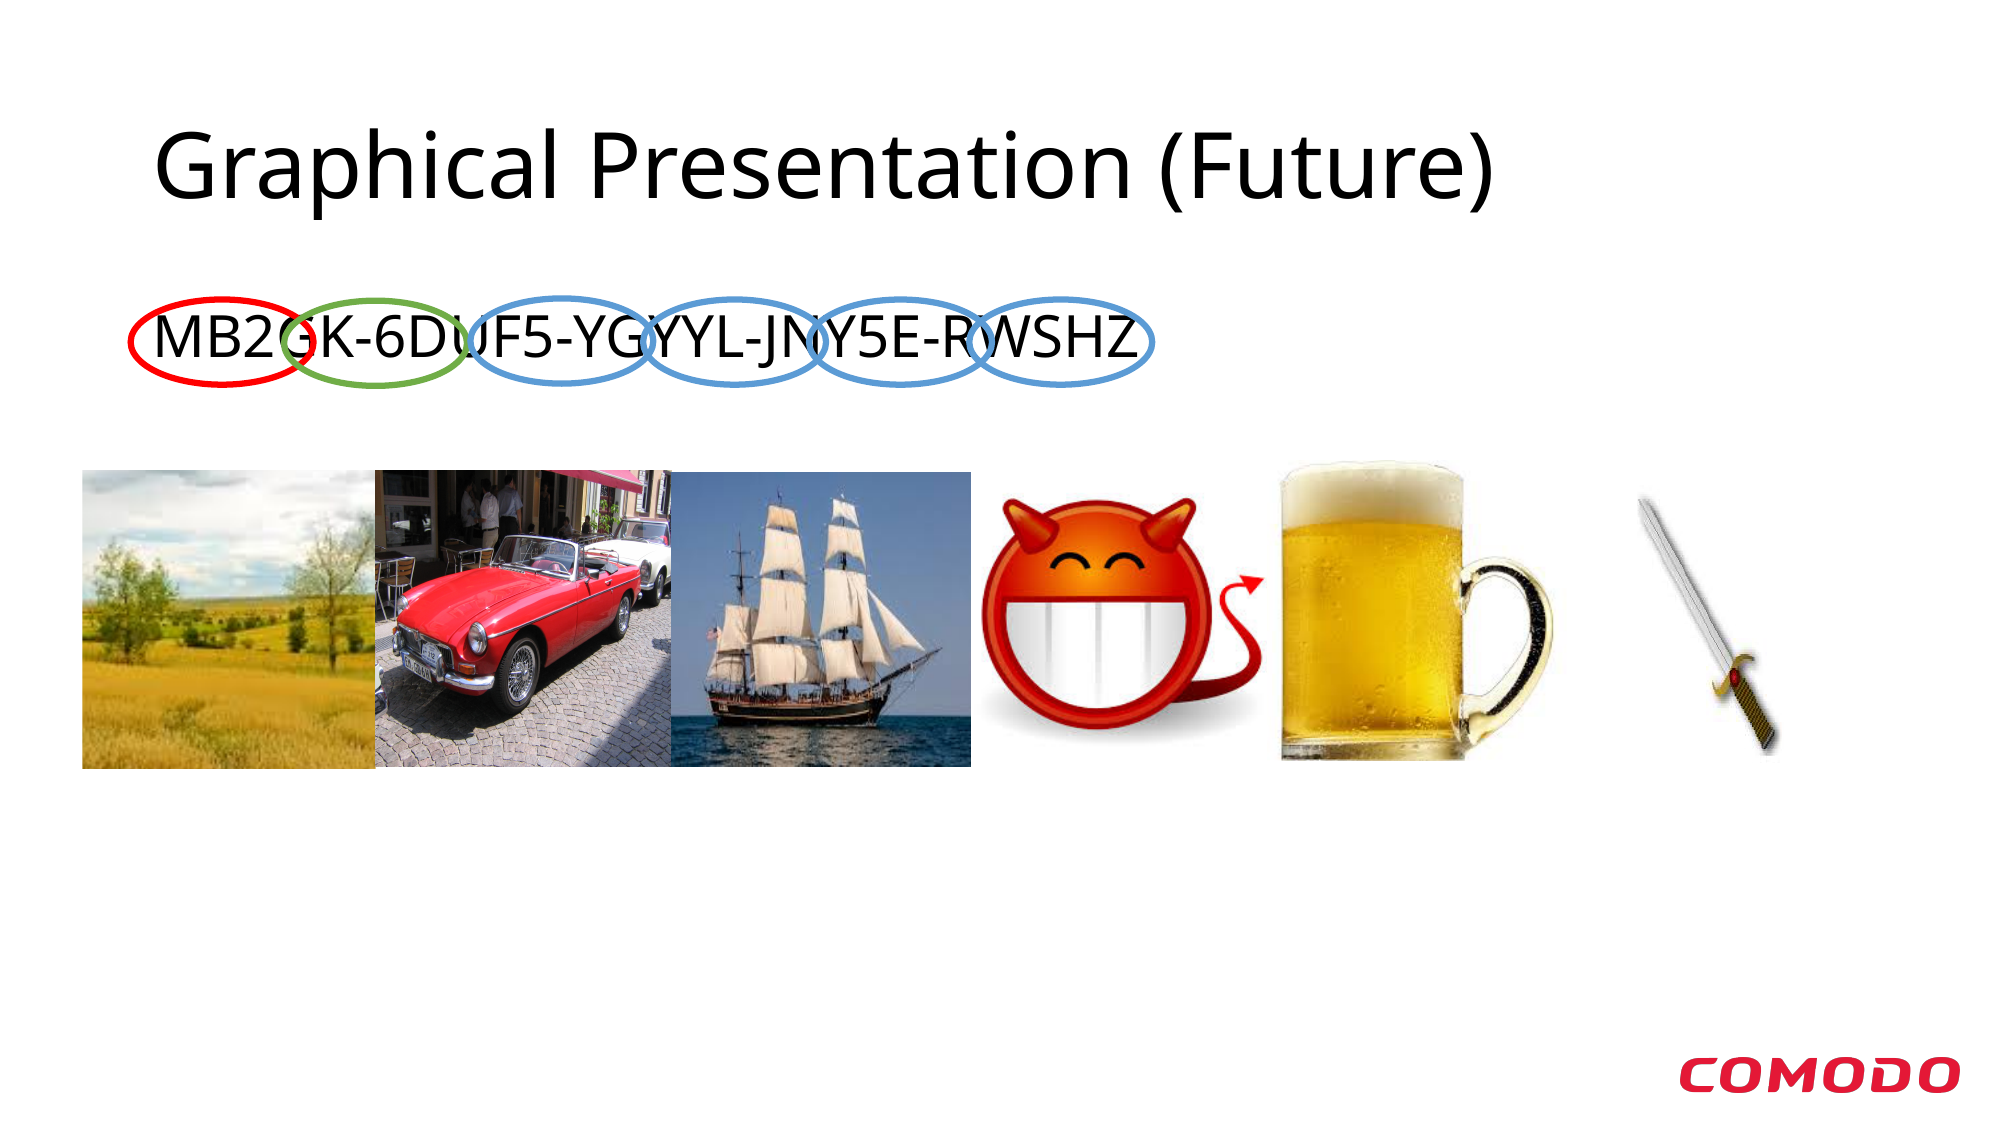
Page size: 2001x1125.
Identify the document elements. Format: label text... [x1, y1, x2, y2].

text_box [469, 297, 648, 385]
text_box [642, 298, 817, 386]
text_box [129, 298, 299, 386]
picture [82, 460, 1850, 769]
picture [1680, 1057, 1960, 1093]
text_box [808, 298, 980, 386]
title Graphical Presentation (Future) [137, 59, 1863, 278]
text_box [968, 298, 1154, 386]
text_box [283, 299, 469, 387]
list MB2GK-6DUF5-YGYYL-JNY5E-RWSHZ [137, 299, 1863, 1014]
